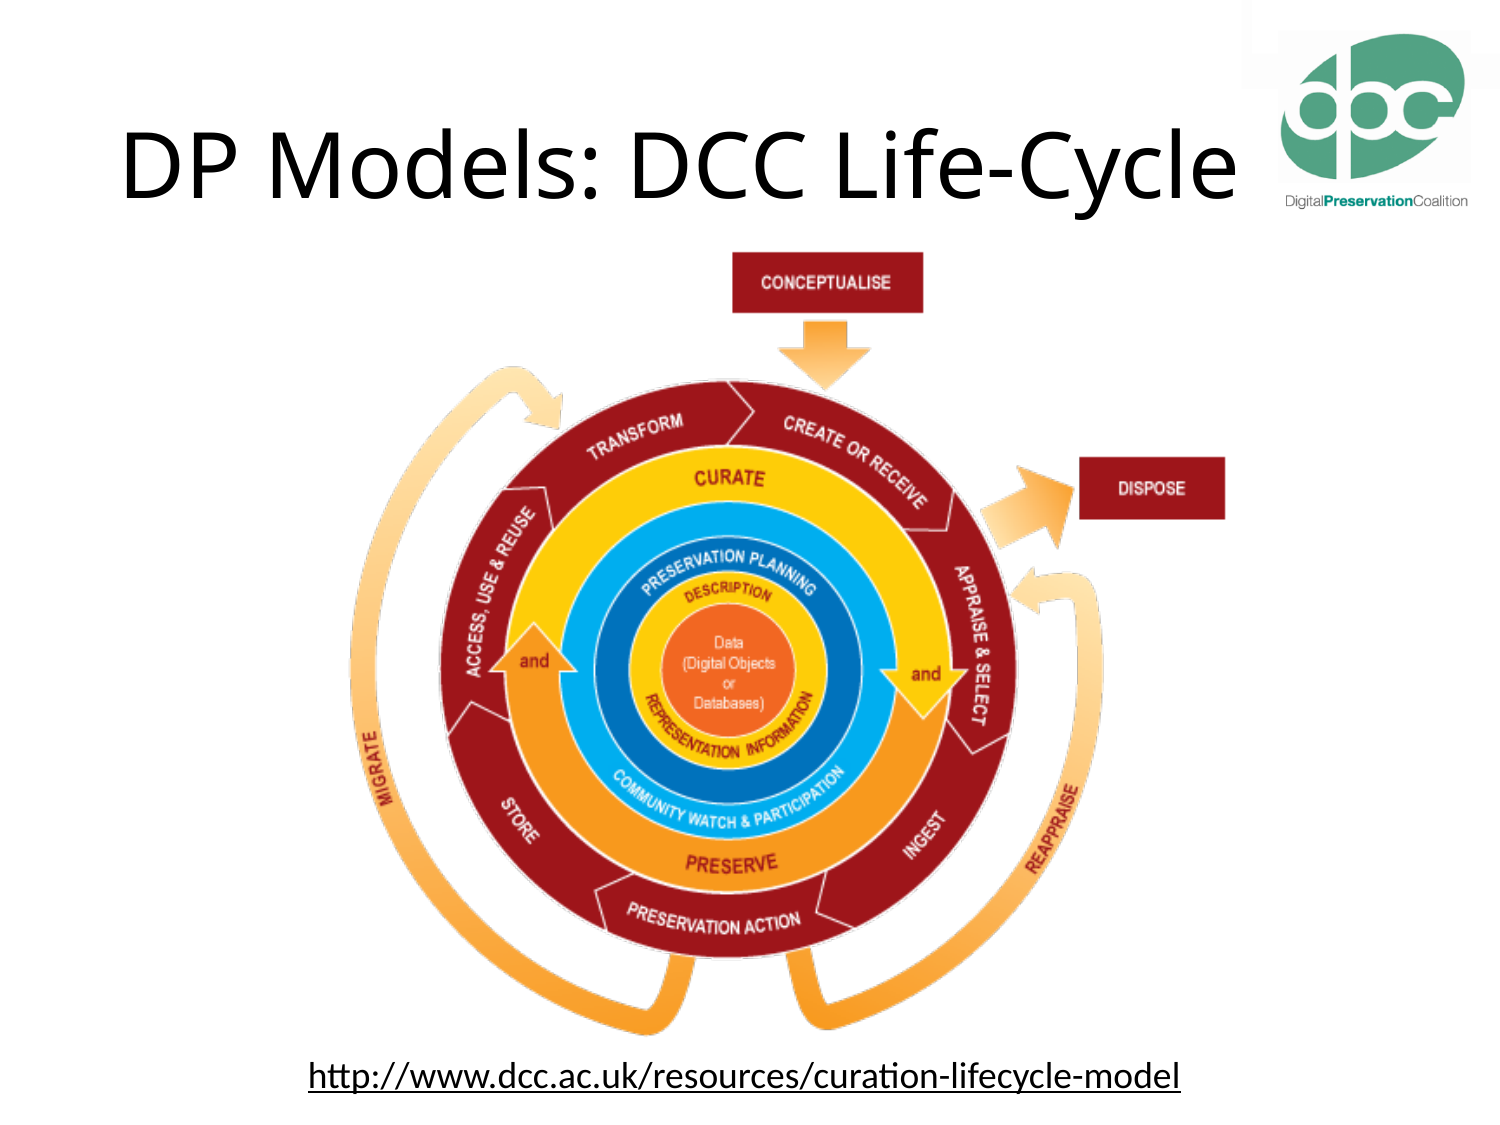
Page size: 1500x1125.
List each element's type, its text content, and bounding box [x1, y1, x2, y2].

text_box http://www.dcc.ac.uk/resources/curation-lifecycle-model [293, 1043, 1207, 1103]
picture [1241, 0, 1500, 253]
picture [332, 230, 1248, 1051]
title DP Models: DCC Life-Cycle [103, 59, 1397, 278]
